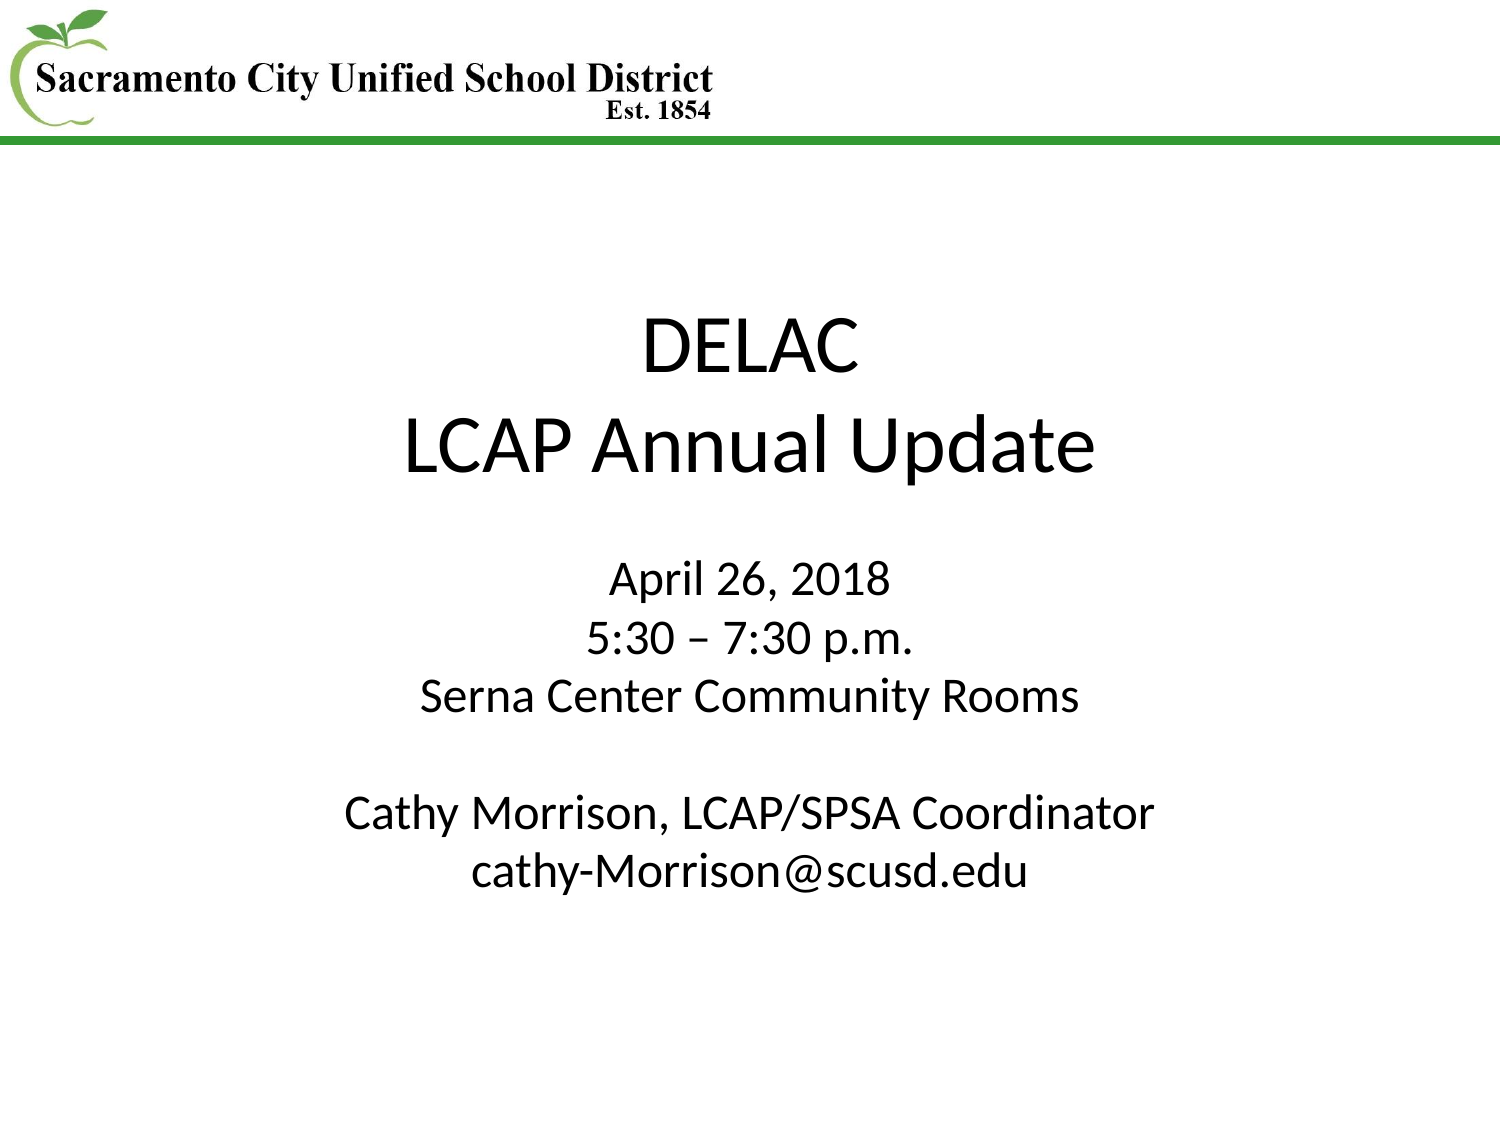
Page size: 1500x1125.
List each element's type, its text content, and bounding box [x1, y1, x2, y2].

subtitle April 26, 2018 5:30 – 7:30 p.m. Serna Center Community Rooms Cathy Morrison, LCAP/SPSA Coordinator cathy-Morrison@scusd.edu [0, 549, 1500, 925]
picture [0, 0, 721, 133]
title DELAC LCAP Annual Update [0, 200, 1500, 549]
